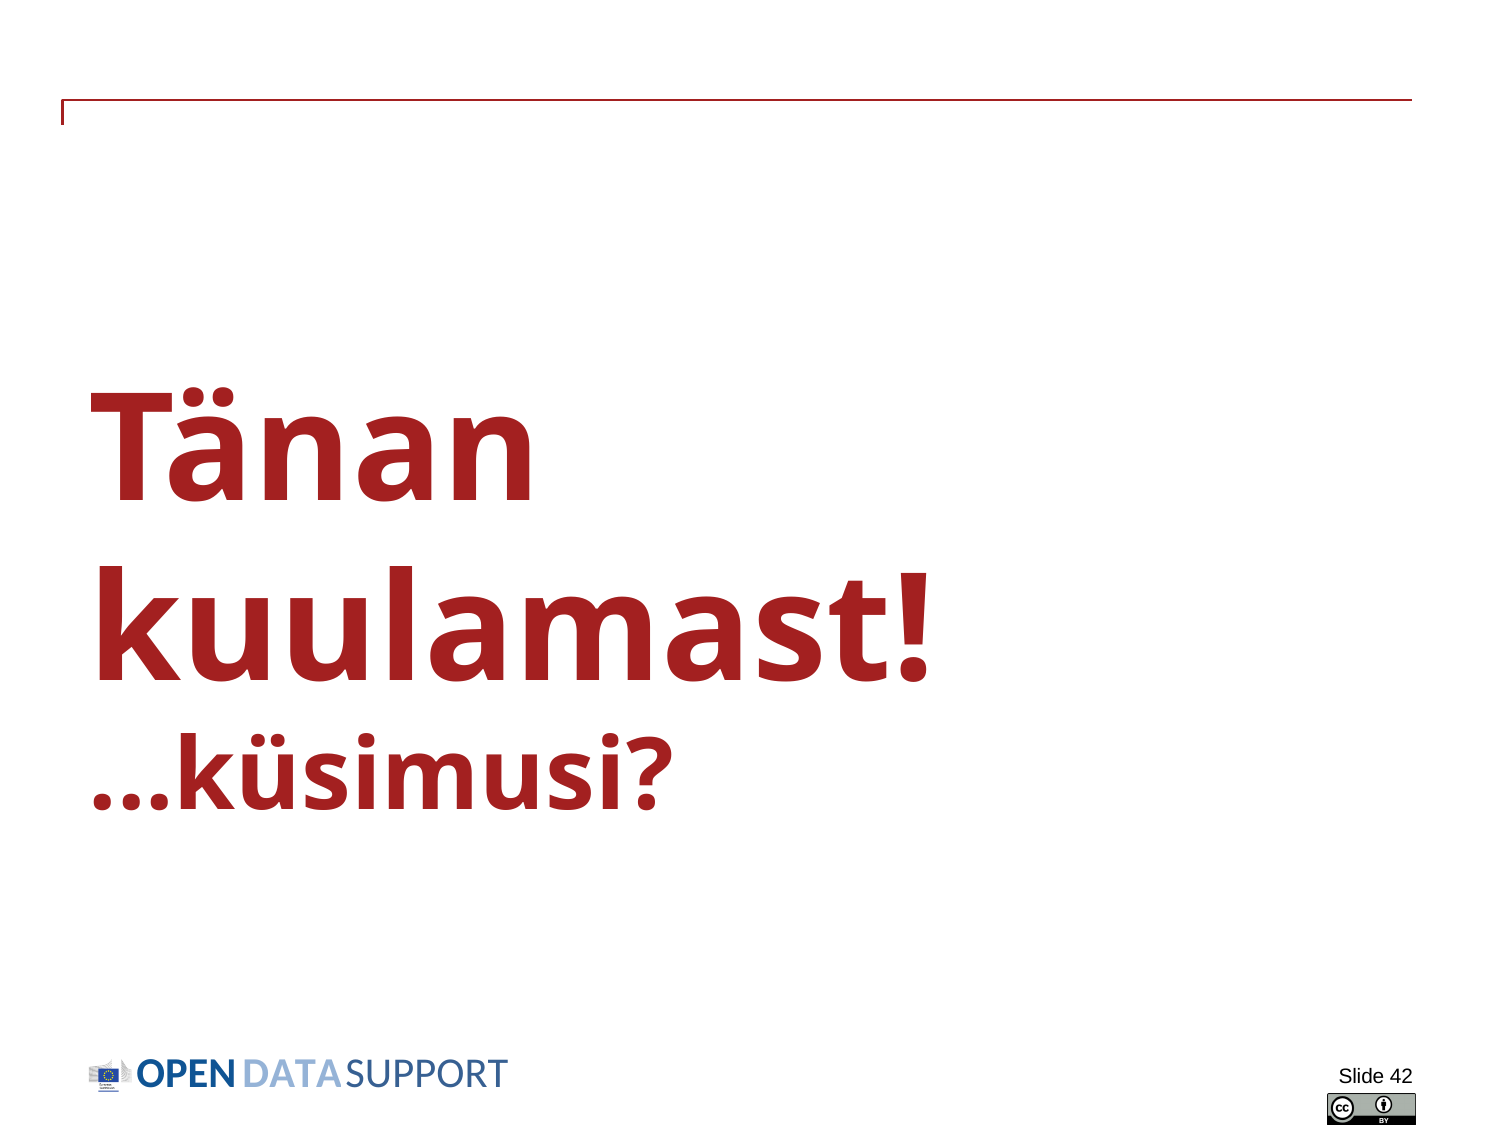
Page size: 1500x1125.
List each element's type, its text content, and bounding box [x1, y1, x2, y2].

slide_number Slide 42 [1162, 1062, 1413, 1088]
picture [1327, 1093, 1416, 1125]
title Tänan kuulamast! ...küsimusi? [88, 349, 1413, 500]
